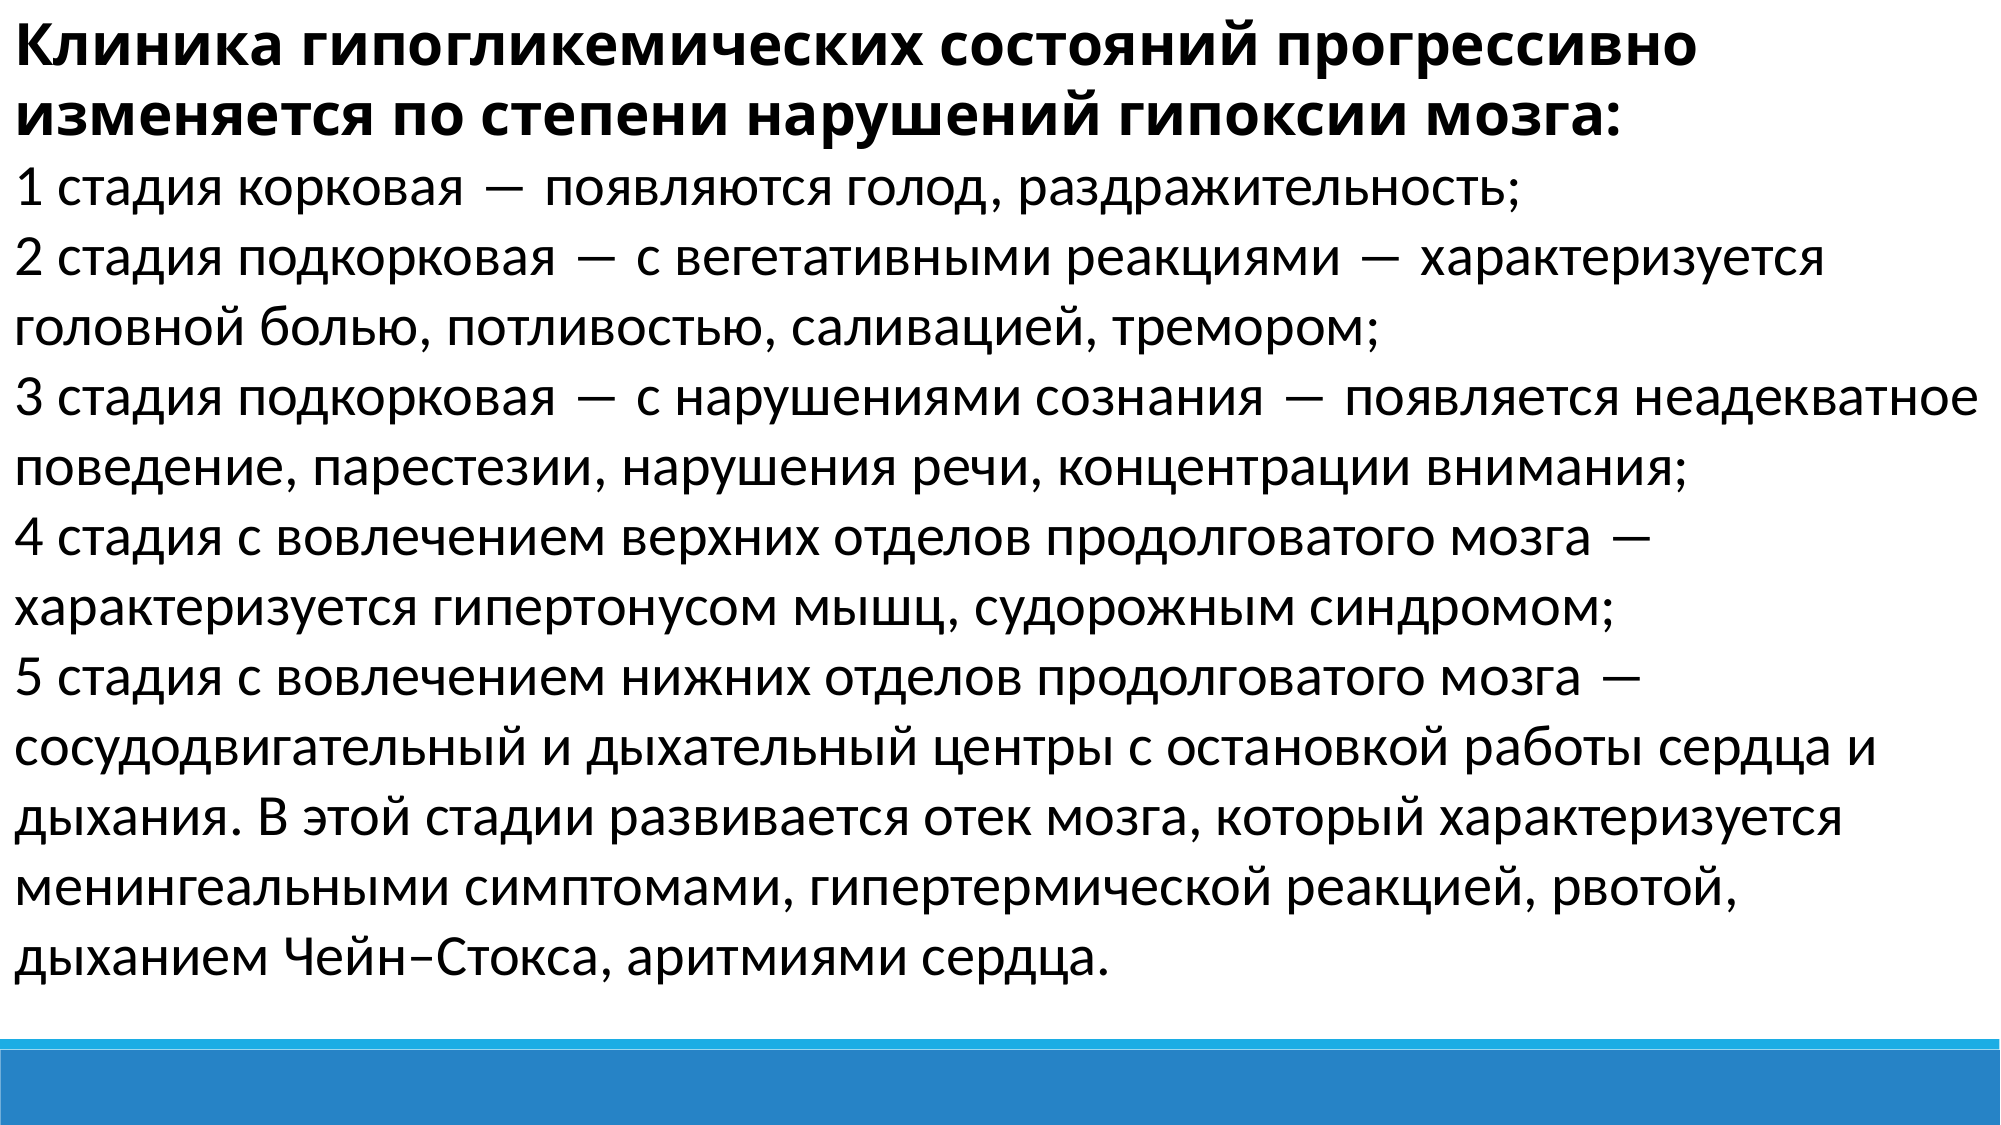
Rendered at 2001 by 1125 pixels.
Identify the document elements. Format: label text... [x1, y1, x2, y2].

text_box Клиника гипогликемических состояний прогрессивно изменяется по степени нарушений гипоксии мозга: 1 стадия корковая ― появляются голод, раздражительность; 2 стадия подкорковая ― с вегетативными реакциями ― характеризуется головной болью, потливостью, саливацией, тремором; 3 стадия подкорковая ― с нарушениями сознания ― появляется неадекватное поведение, парестезии, нарушения речи, концентрации внимания; 4 стадия с вовлечением верхних отделов продолговатого мозга ― характеризуется гипертонусом мышц, судорожным синдромом; 5 стадия с вовлечением нижних отделов продолговатого мозга ― сосудодвигательный и дыхательный центры с остановкой работы сердца и дыхания. В этой стадии развивается отек мозга, который характеризуется менингеальными симптомами, гипертермической реакцией, рвотой, дыханием Чейн–Стокса, аритмиями сердца. [0, 0, 2000, 995]
